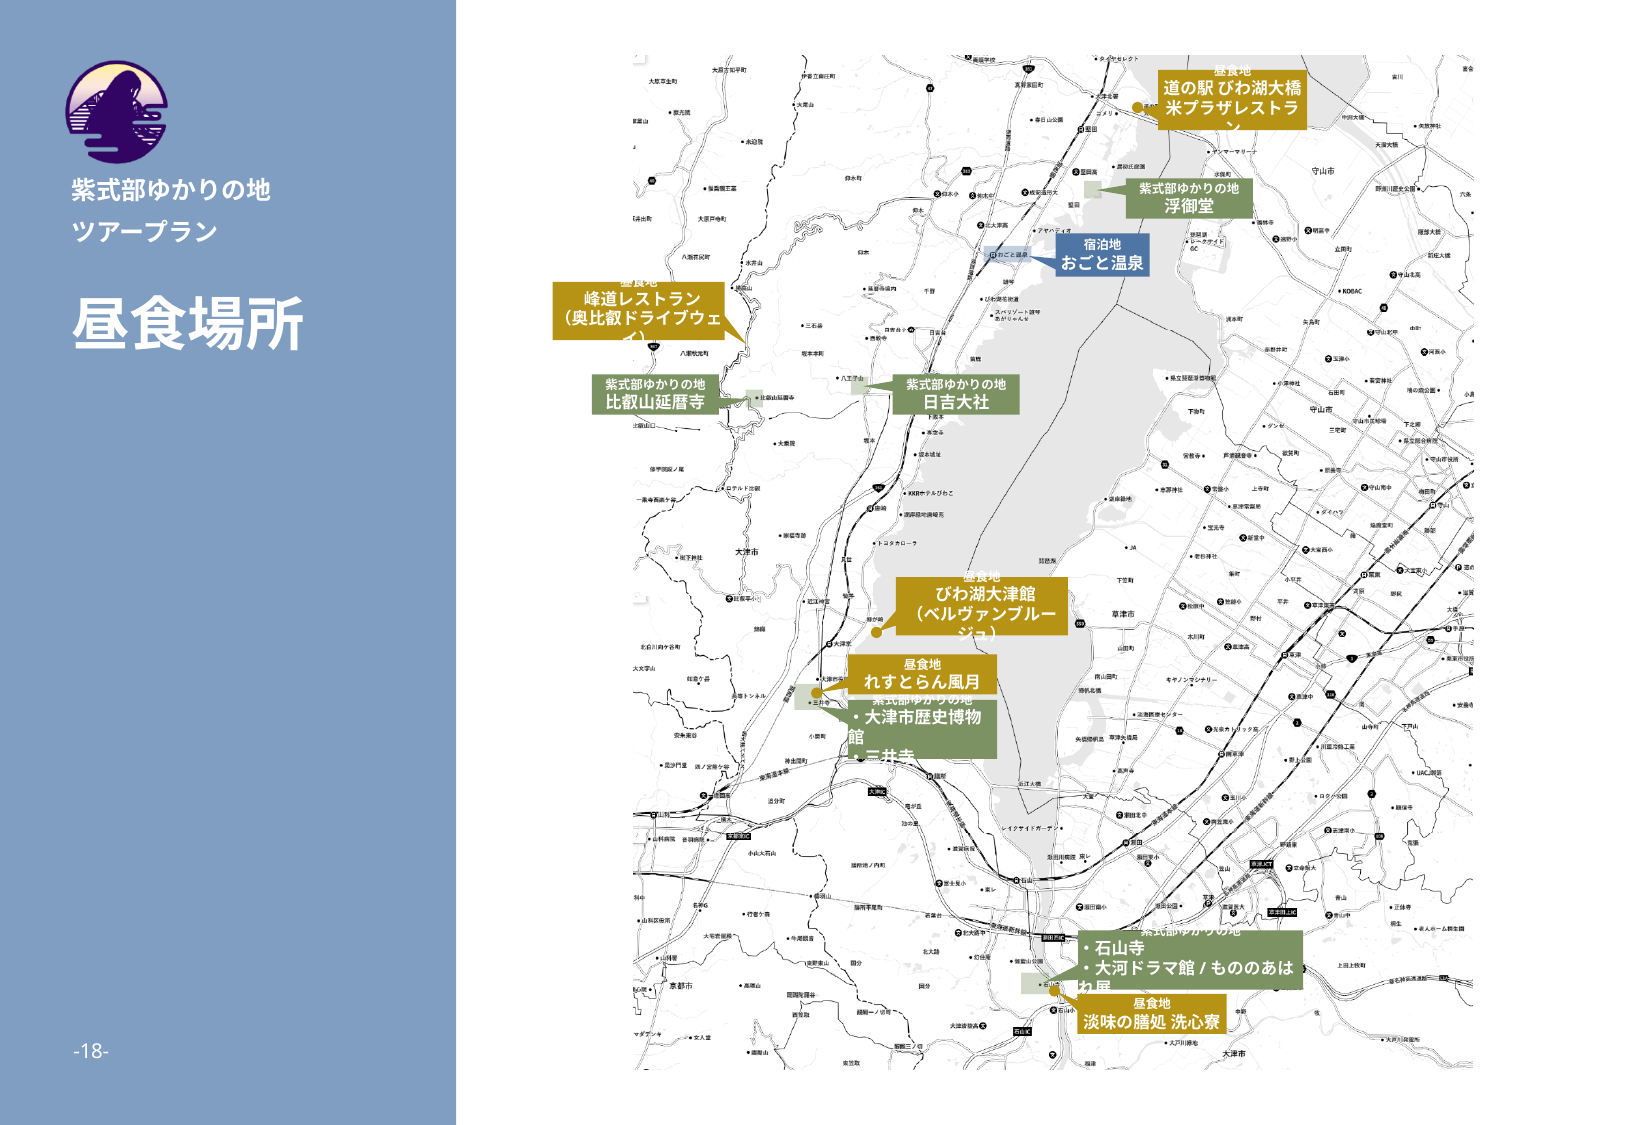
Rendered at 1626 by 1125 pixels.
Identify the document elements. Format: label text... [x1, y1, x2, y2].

text_box [0, 0, 457, 1125]
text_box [632, 55, 1474, 1070]
text_box 昼食場所 [56, 279, 420, 364]
slide_number -18- [58, 1022, 177, 1083]
text_box 紫式部ゆかりの地 ツアープラン [56, 166, 431, 254]
picture [56, 54, 176, 167]
text_box 紫式部ゆかりの地 比叡山延暦寺 [590, 373, 632, 416]
text_box 昼食地 峰道レストラン （奥比叡ドライブウェイ） [551, 280, 632, 342]
